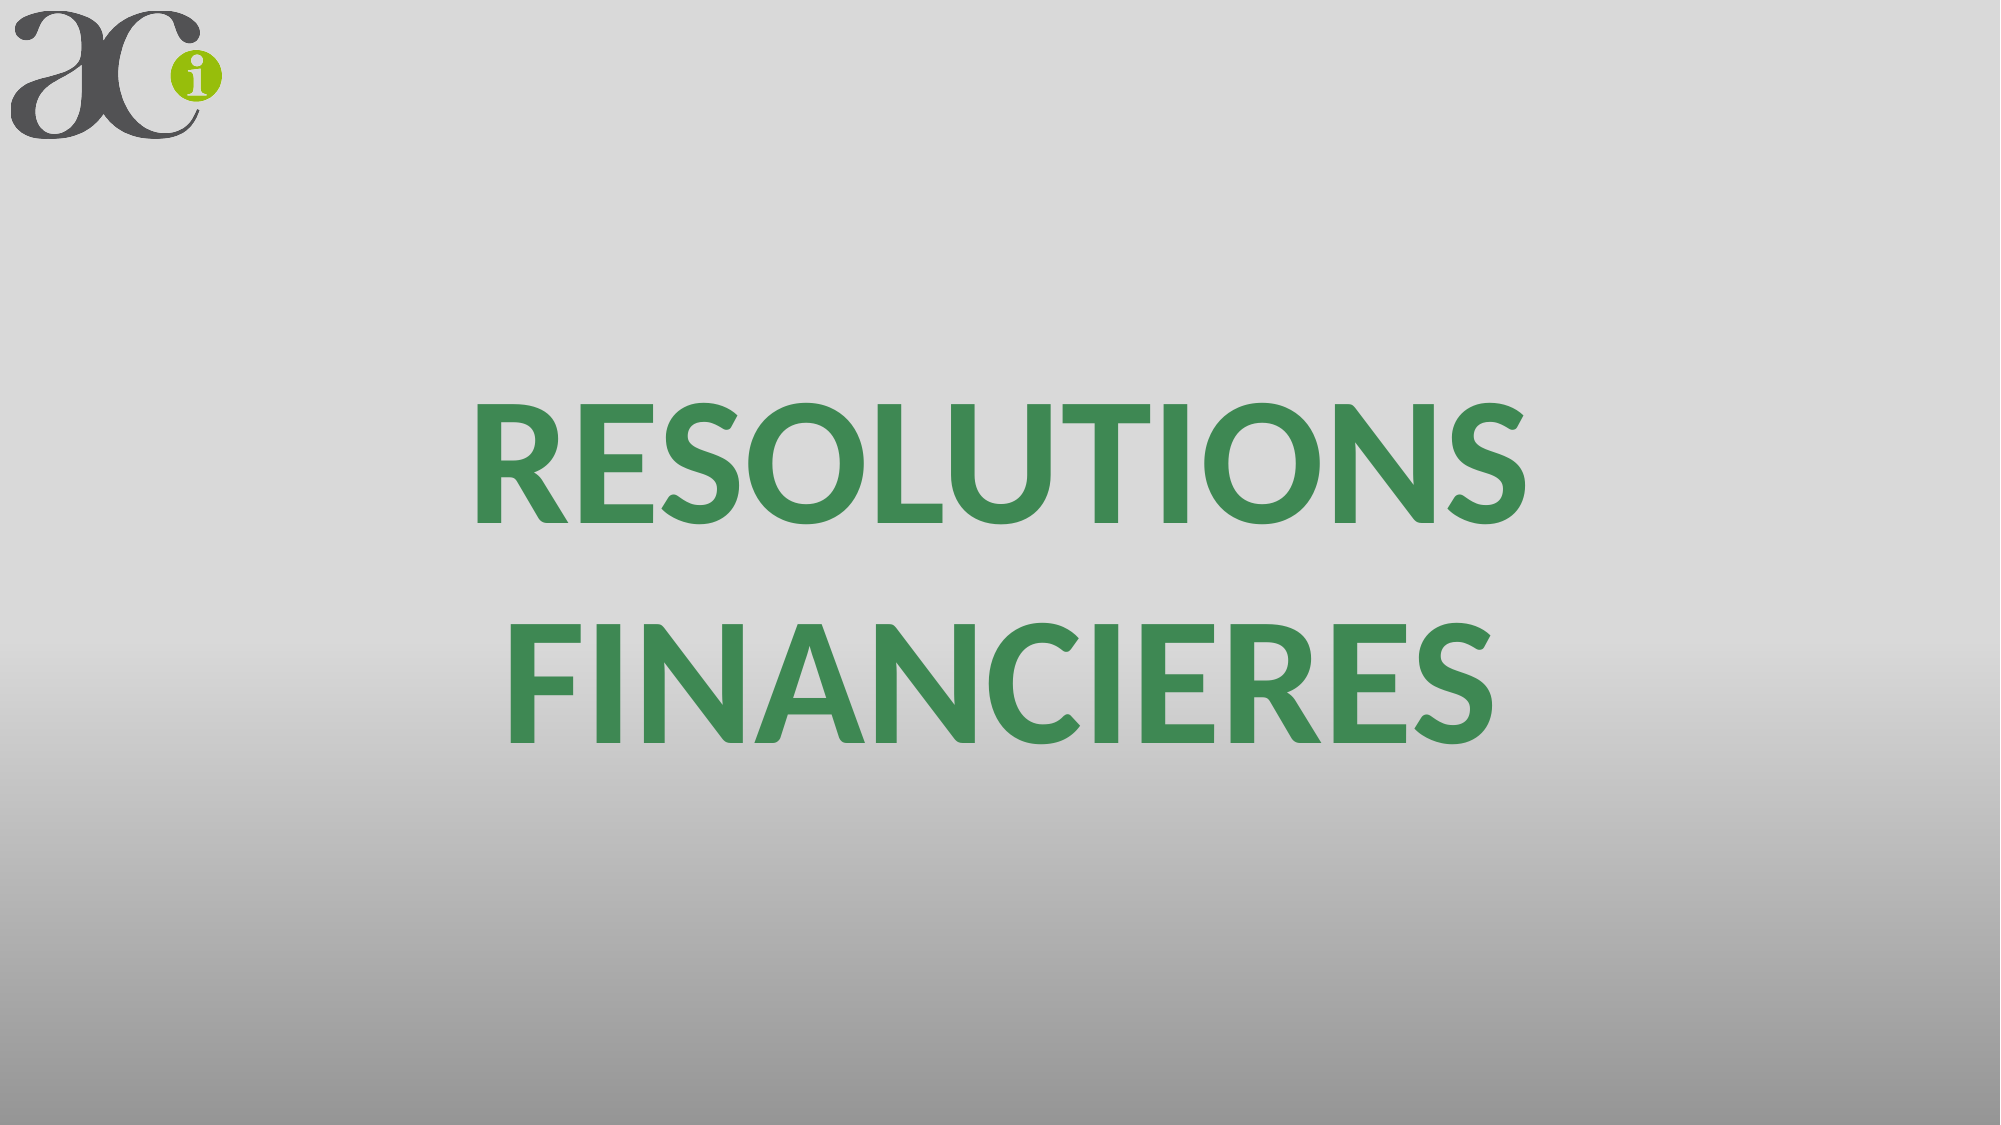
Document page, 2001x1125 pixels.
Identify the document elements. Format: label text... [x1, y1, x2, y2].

picture [11, 11, 225, 139]
text_box RESOLUTIONS FINANCIERES [0, 332, 2000, 788]
